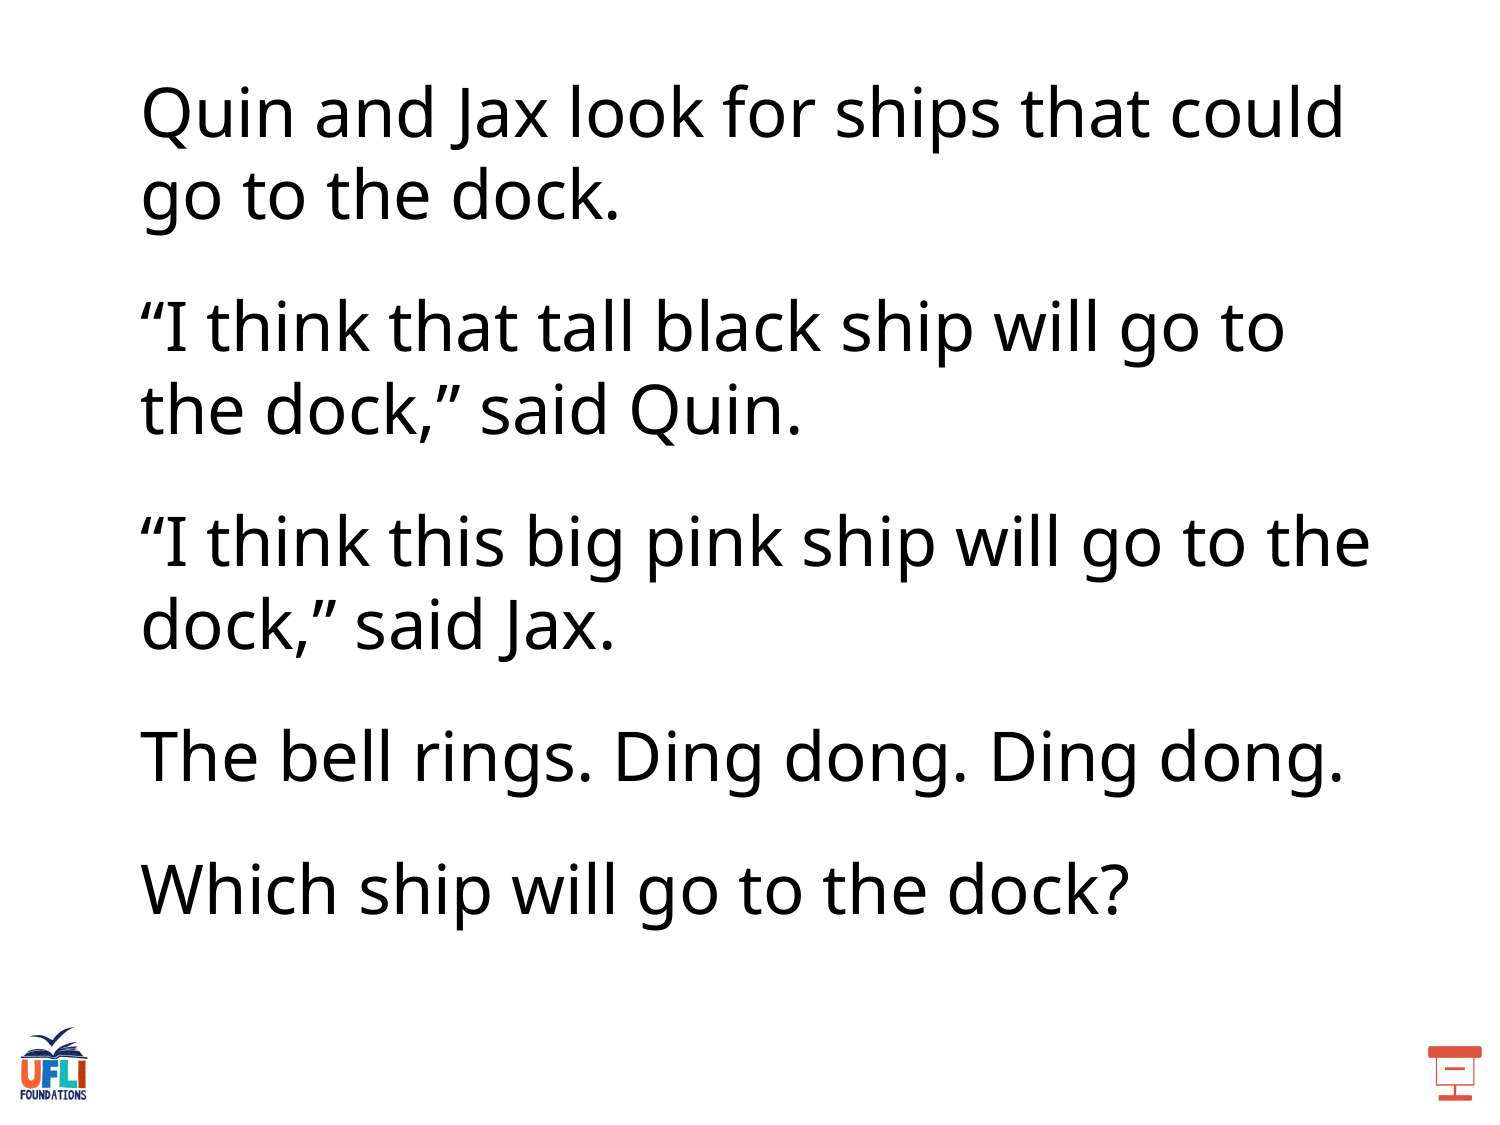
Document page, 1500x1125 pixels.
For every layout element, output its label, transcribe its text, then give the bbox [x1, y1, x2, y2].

picture [1427, 1043, 1484, 1104]
text_box Quin and Jax look for ships that could go to the dock. “I think that tall black ship will go to the dock,” said Quin. “I think this big pink ship will go to the dock,” said Jax. The bell rings. Ding dong. Ding dong. Which ship will go to the dock? [125, 60, 1398, 654]
picture [16, 1027, 90, 1103]
